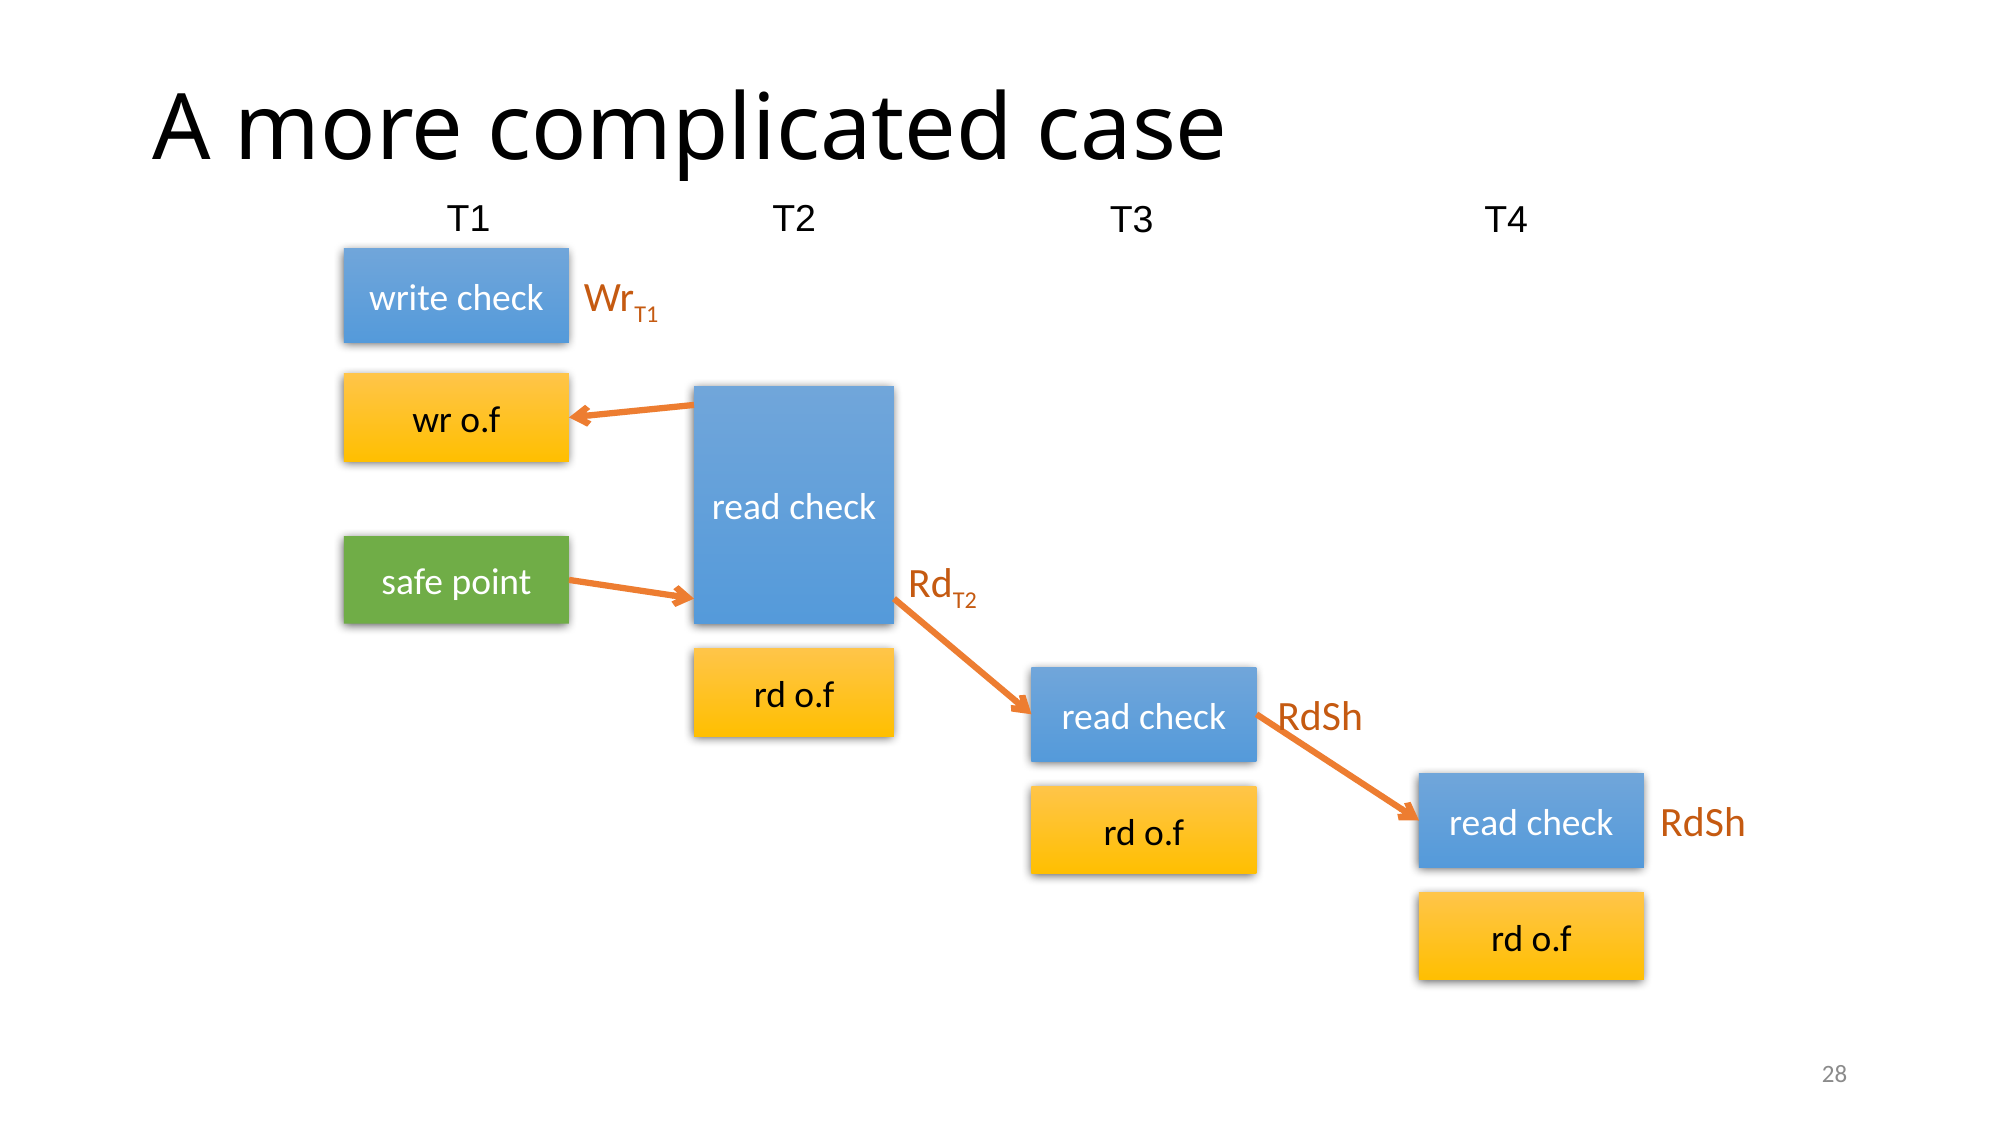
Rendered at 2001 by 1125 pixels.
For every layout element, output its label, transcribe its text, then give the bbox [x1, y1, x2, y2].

text_box read check [694, 386, 894, 624]
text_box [893, 598, 1032, 715]
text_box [1256, 714, 1419, 821]
text_box T4 [1469, 188, 1543, 248]
text_box rd o.f [1031, 786, 1257, 874]
text_box rd o.f [1418, 892, 1644, 980]
text_box write check [343, 248, 569, 343]
text_box T2 [757, 186, 832, 246]
text_box RdT2 [893, 548, 1045, 621]
text_box safe point [343, 536, 569, 624]
text_box T3 [1095, 188, 1169, 248]
text_box RdSh [1262, 681, 1414, 714]
text_box WrT1 [569, 262, 720, 335]
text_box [569, 404, 695, 418]
text_box read check [1418, 773, 1644, 868]
text_box RdSh [1645, 787, 1797, 853]
title A more complicated case [137, 59, 1863, 200]
text_box read check [1031, 667, 1257, 762]
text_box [569, 579, 695, 599]
slide_number 28 [1412, 1042, 1863, 1103]
text_box rd o.f [694, 648, 894, 737]
text_box T1 [431, 186, 506, 243]
text_box wr o.f [343, 373, 569, 462]
